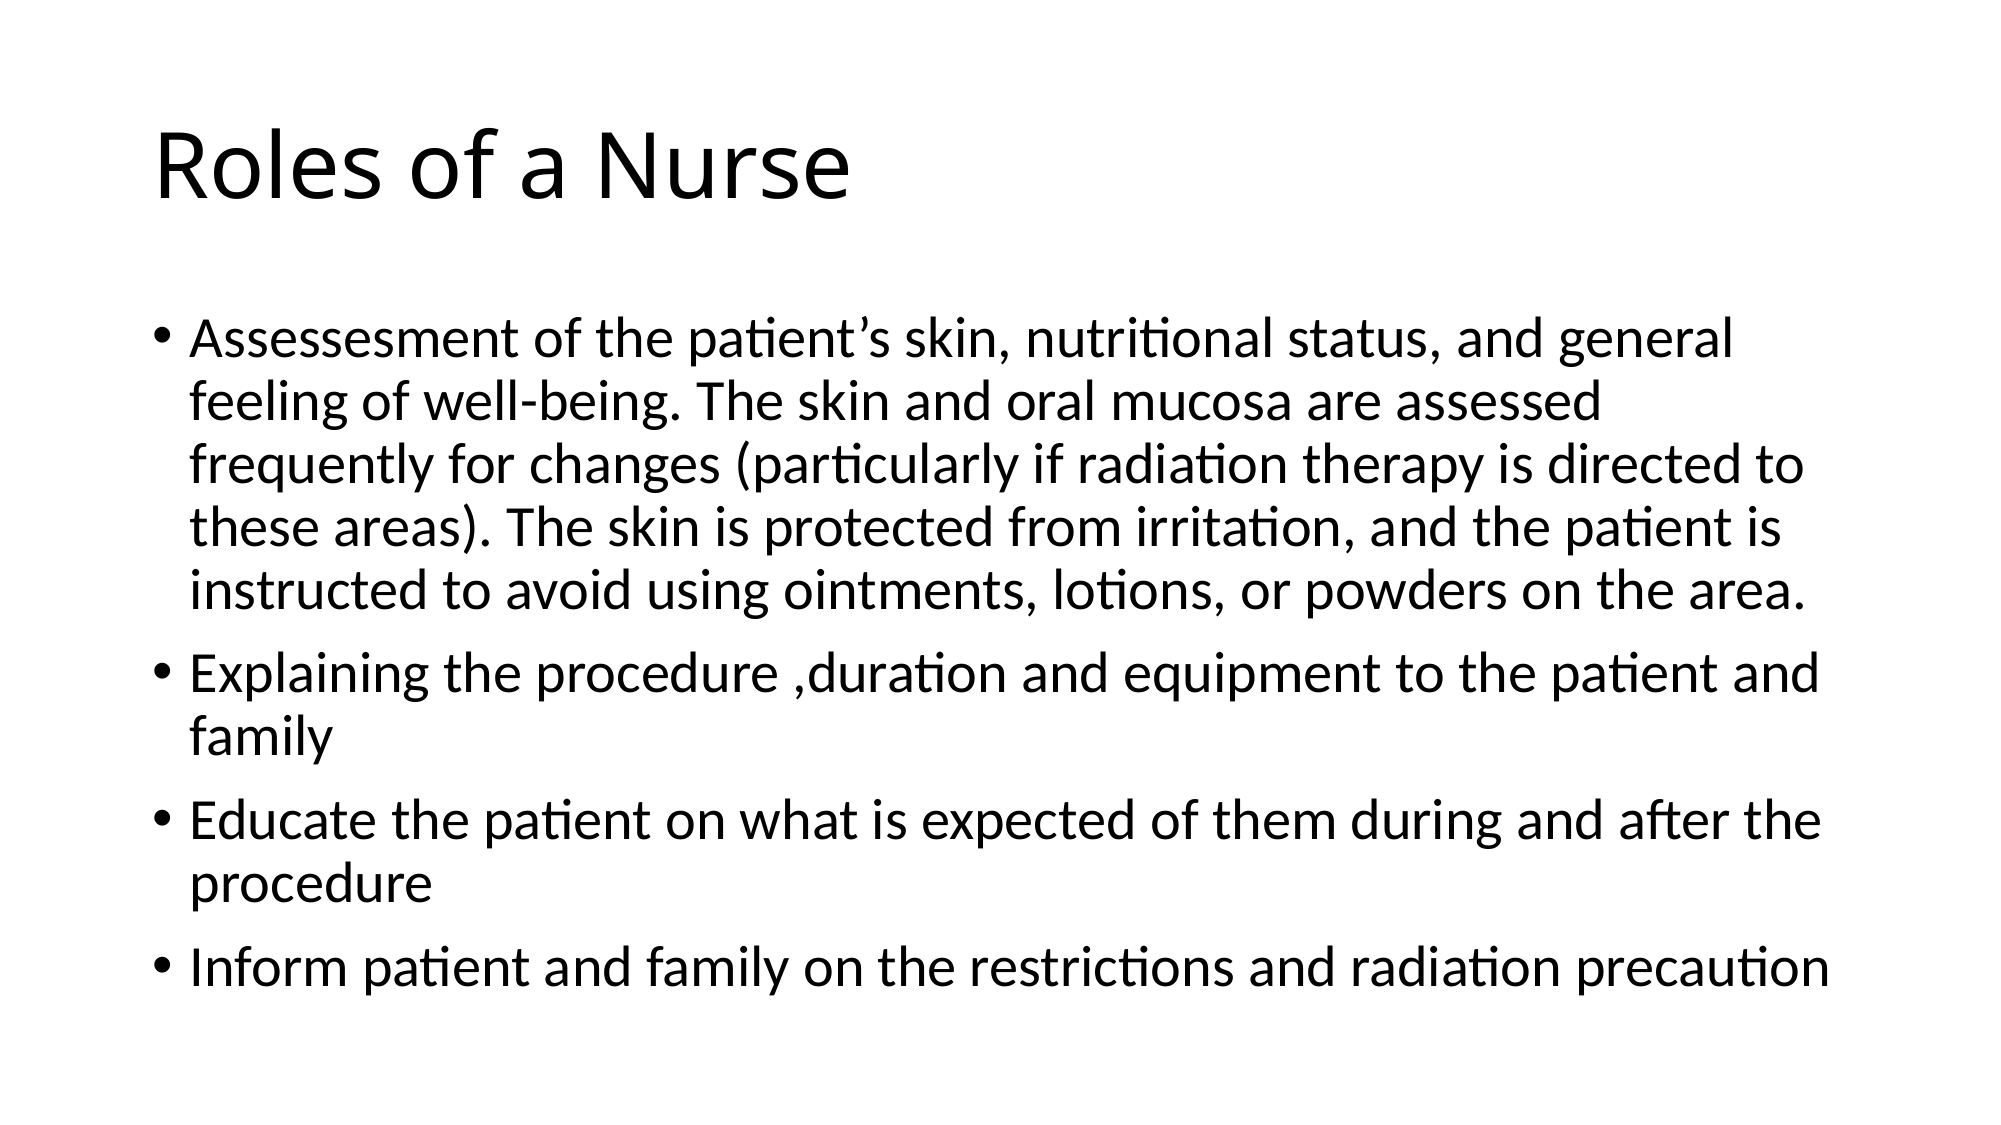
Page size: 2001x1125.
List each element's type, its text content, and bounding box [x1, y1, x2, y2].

title Roles of a Nurse [137, 59, 1863, 278]
list Assessesment of the patient’s skin, nutritional status, and general feeling of well-being. The skin and oral mucosa are assessed frequently for changes (particularly if radiation therapy is directed to these areas). The skin is protected from irritation, and the patient is instructed to avoid using ointments, lotions, or powders on the area. Explaining the procedure ,duration and equipment to the patient and family Educate the patient on what is expected of them during and after the procedure Inform patient and family on the restrictions and radiation precaution [137, 299, 1863, 1014]
